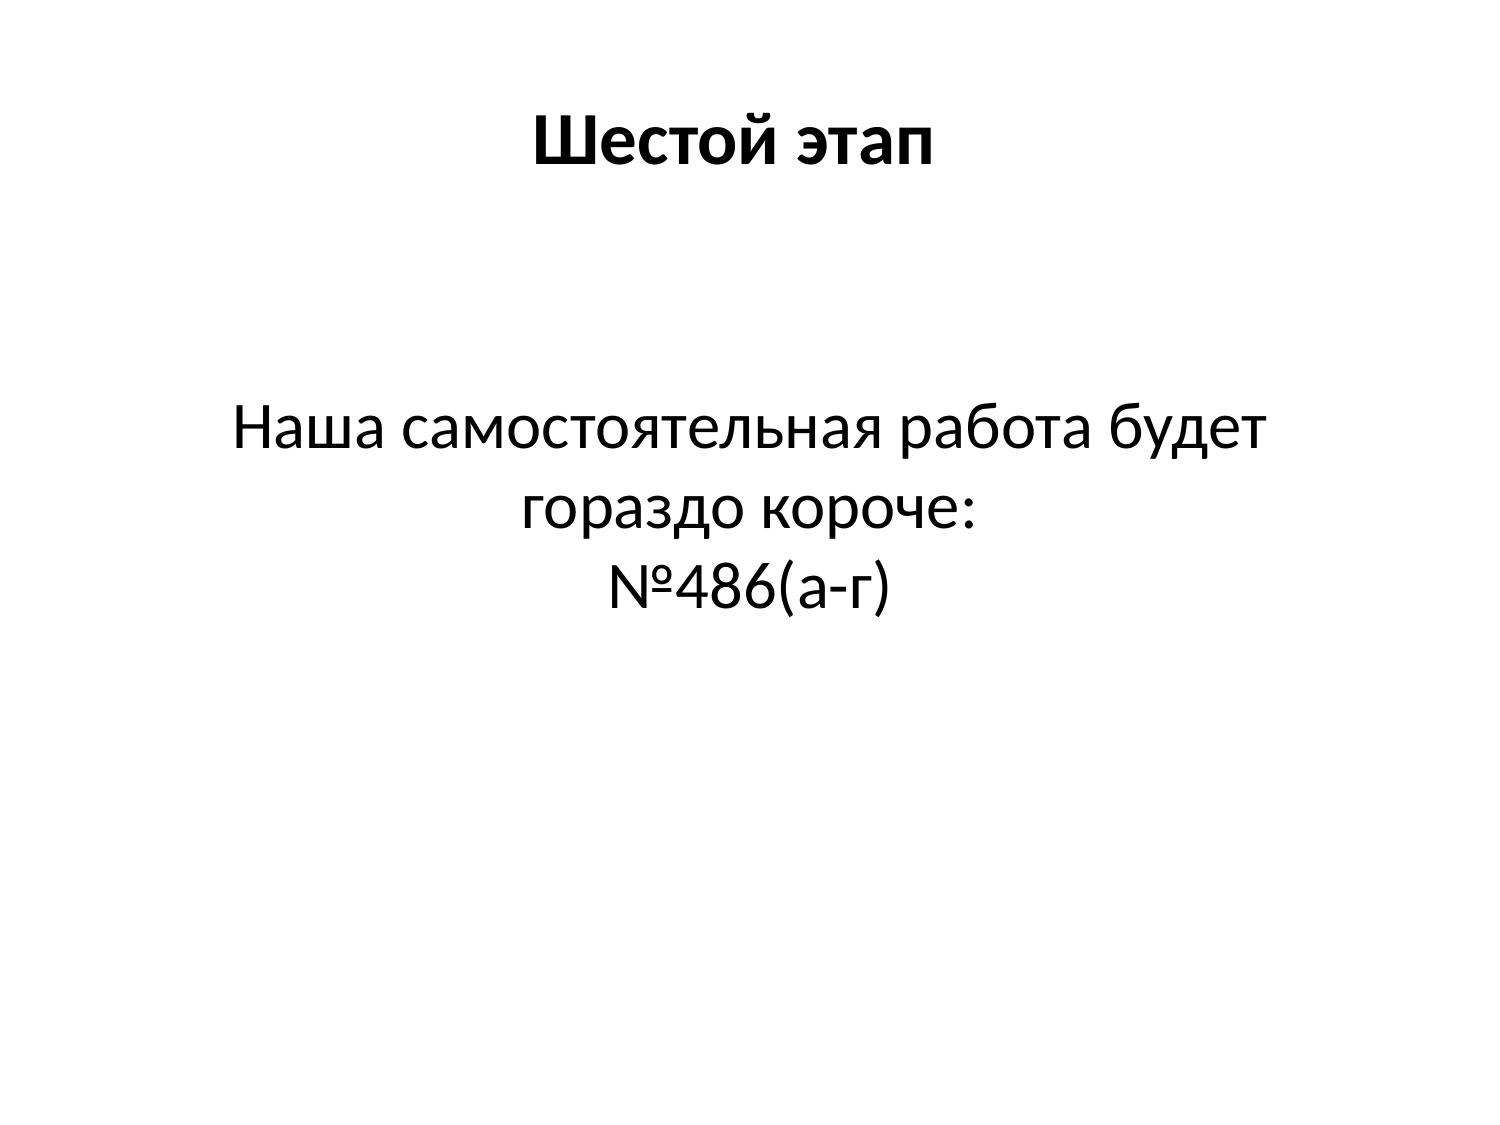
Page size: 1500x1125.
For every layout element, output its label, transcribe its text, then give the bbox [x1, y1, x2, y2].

text_box Наша самостоятельная работа будет гораздо короче: №486(а-г) [117, 374, 1383, 630]
text_box Шестой этап [517, 81, 951, 187]
